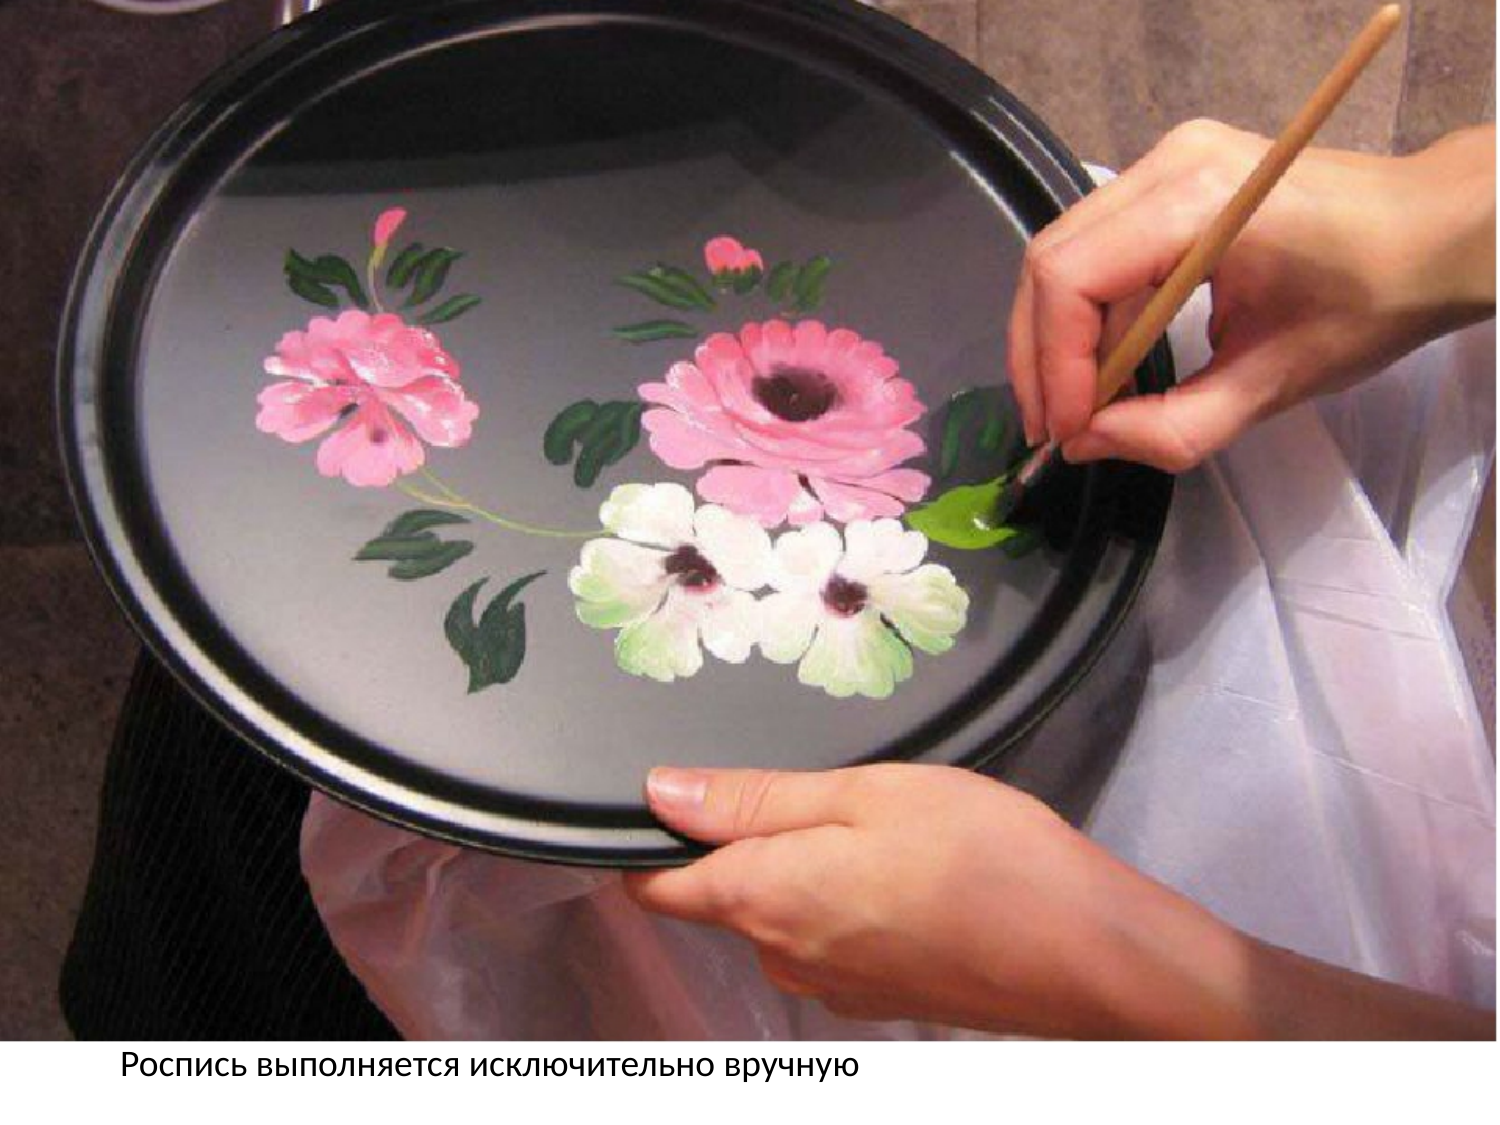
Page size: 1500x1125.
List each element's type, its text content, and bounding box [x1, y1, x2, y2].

picture [0, 0, 1498, 1043]
text_box Роспись выполняется исключительно вручную [105, 1043, 885, 1091]
